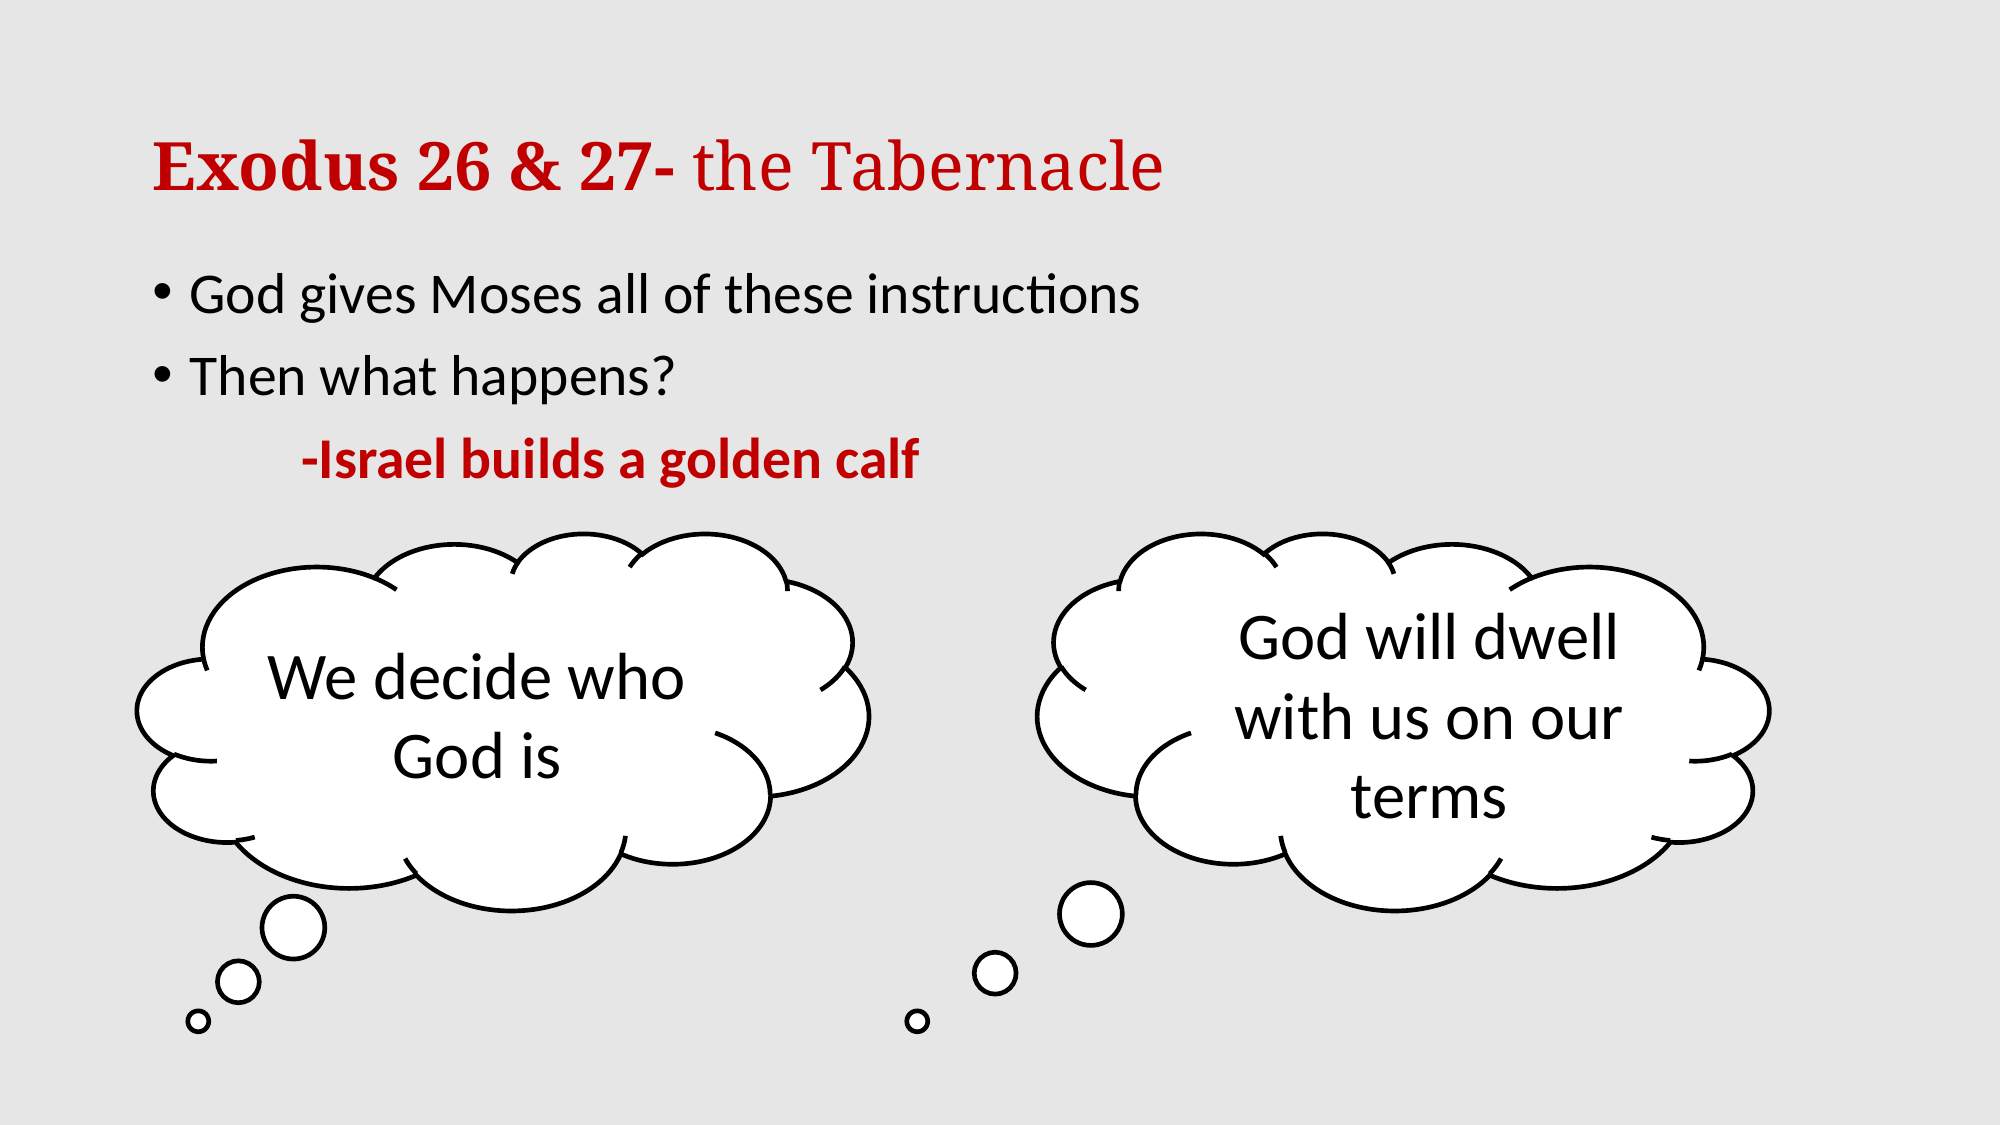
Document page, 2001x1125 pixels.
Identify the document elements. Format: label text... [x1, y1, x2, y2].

text_box We decide who God is [135, 563, 871, 913]
text_box God will dwell with us on our terms [973, 951, 1018, 996]
text_box God will dwell with us on our terms [1036, 532, 1771, 913]
text_box We decide who God is [260, 895, 326, 961]
text_box God will dwell with us on our terms [1058, 881, 1124, 947]
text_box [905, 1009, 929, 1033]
list God gives Moses all of these instructions Then what happens? -Israel builds a golden calf [137, 255, 1863, 563]
text_box We decide who God is [216, 959, 261, 1004]
title Exodus 26 & 27- the Tabernacle [137, 59, 1863, 255]
text_box We decide who God is [186, 1009, 210, 1033]
